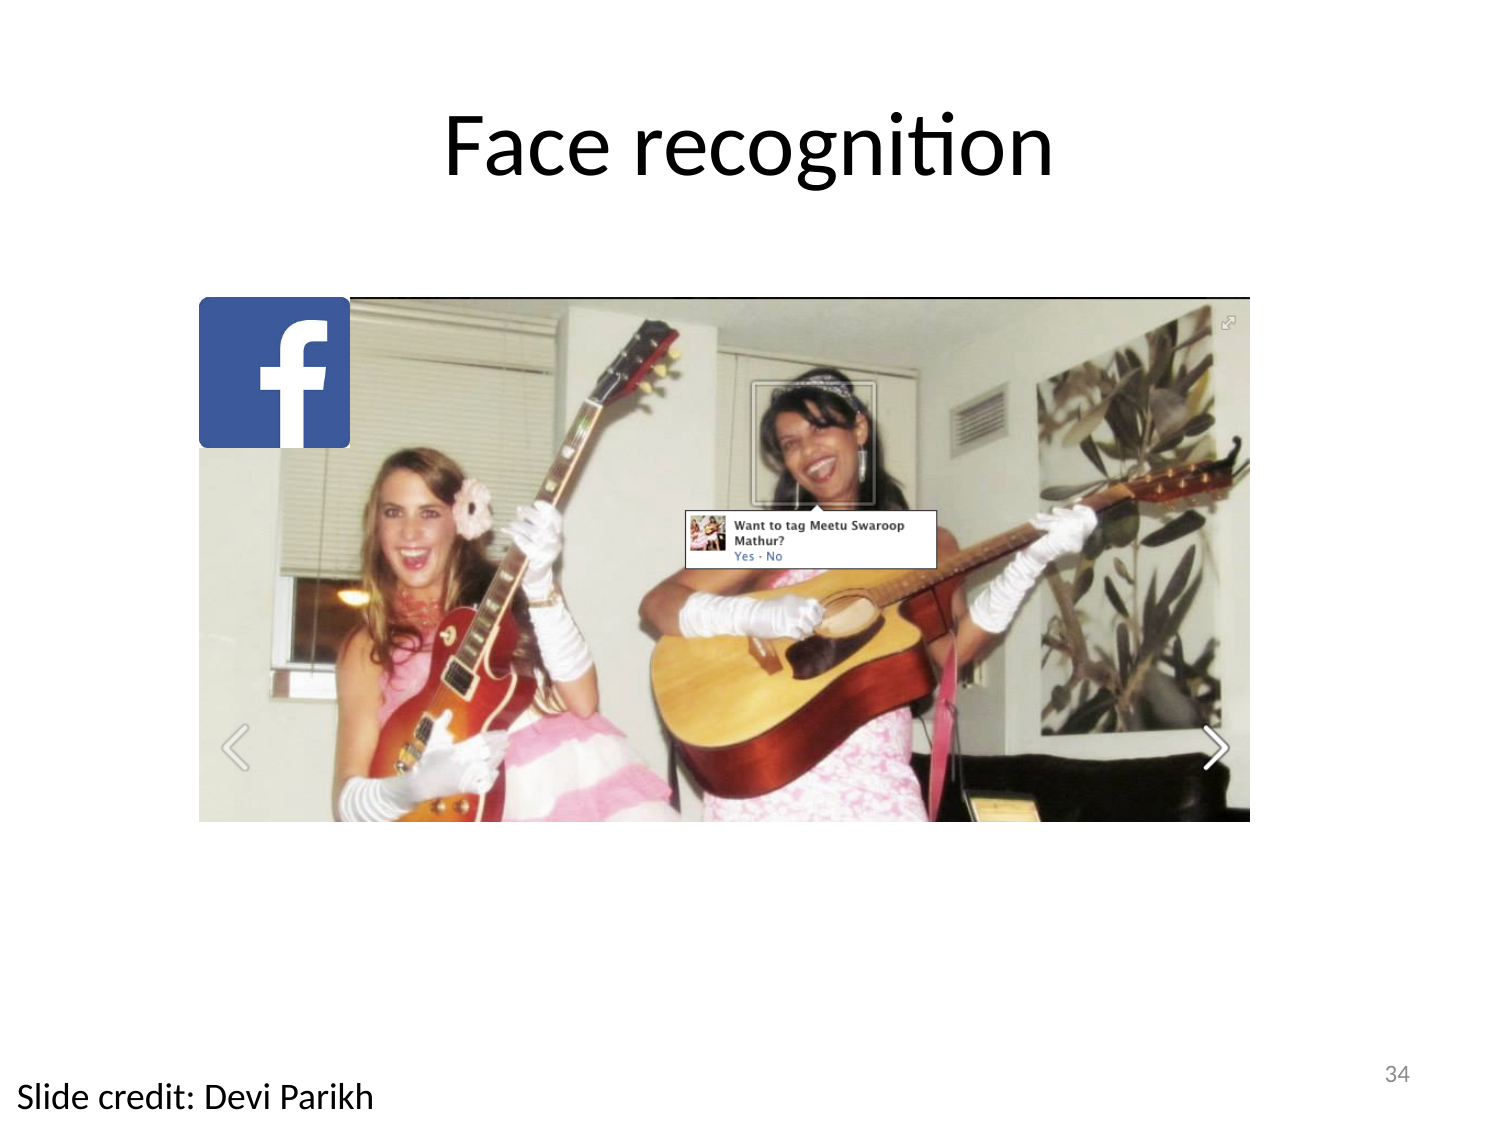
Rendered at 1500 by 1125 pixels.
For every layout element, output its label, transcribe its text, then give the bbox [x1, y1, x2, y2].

text_box Slide credit: Devi Parikh [2, 1064, 390, 1125]
picture [199, 297, 1250, 823]
slide_number 34 [1074, 1042, 1425, 1103]
title Face recognition [75, 45, 1425, 233]
